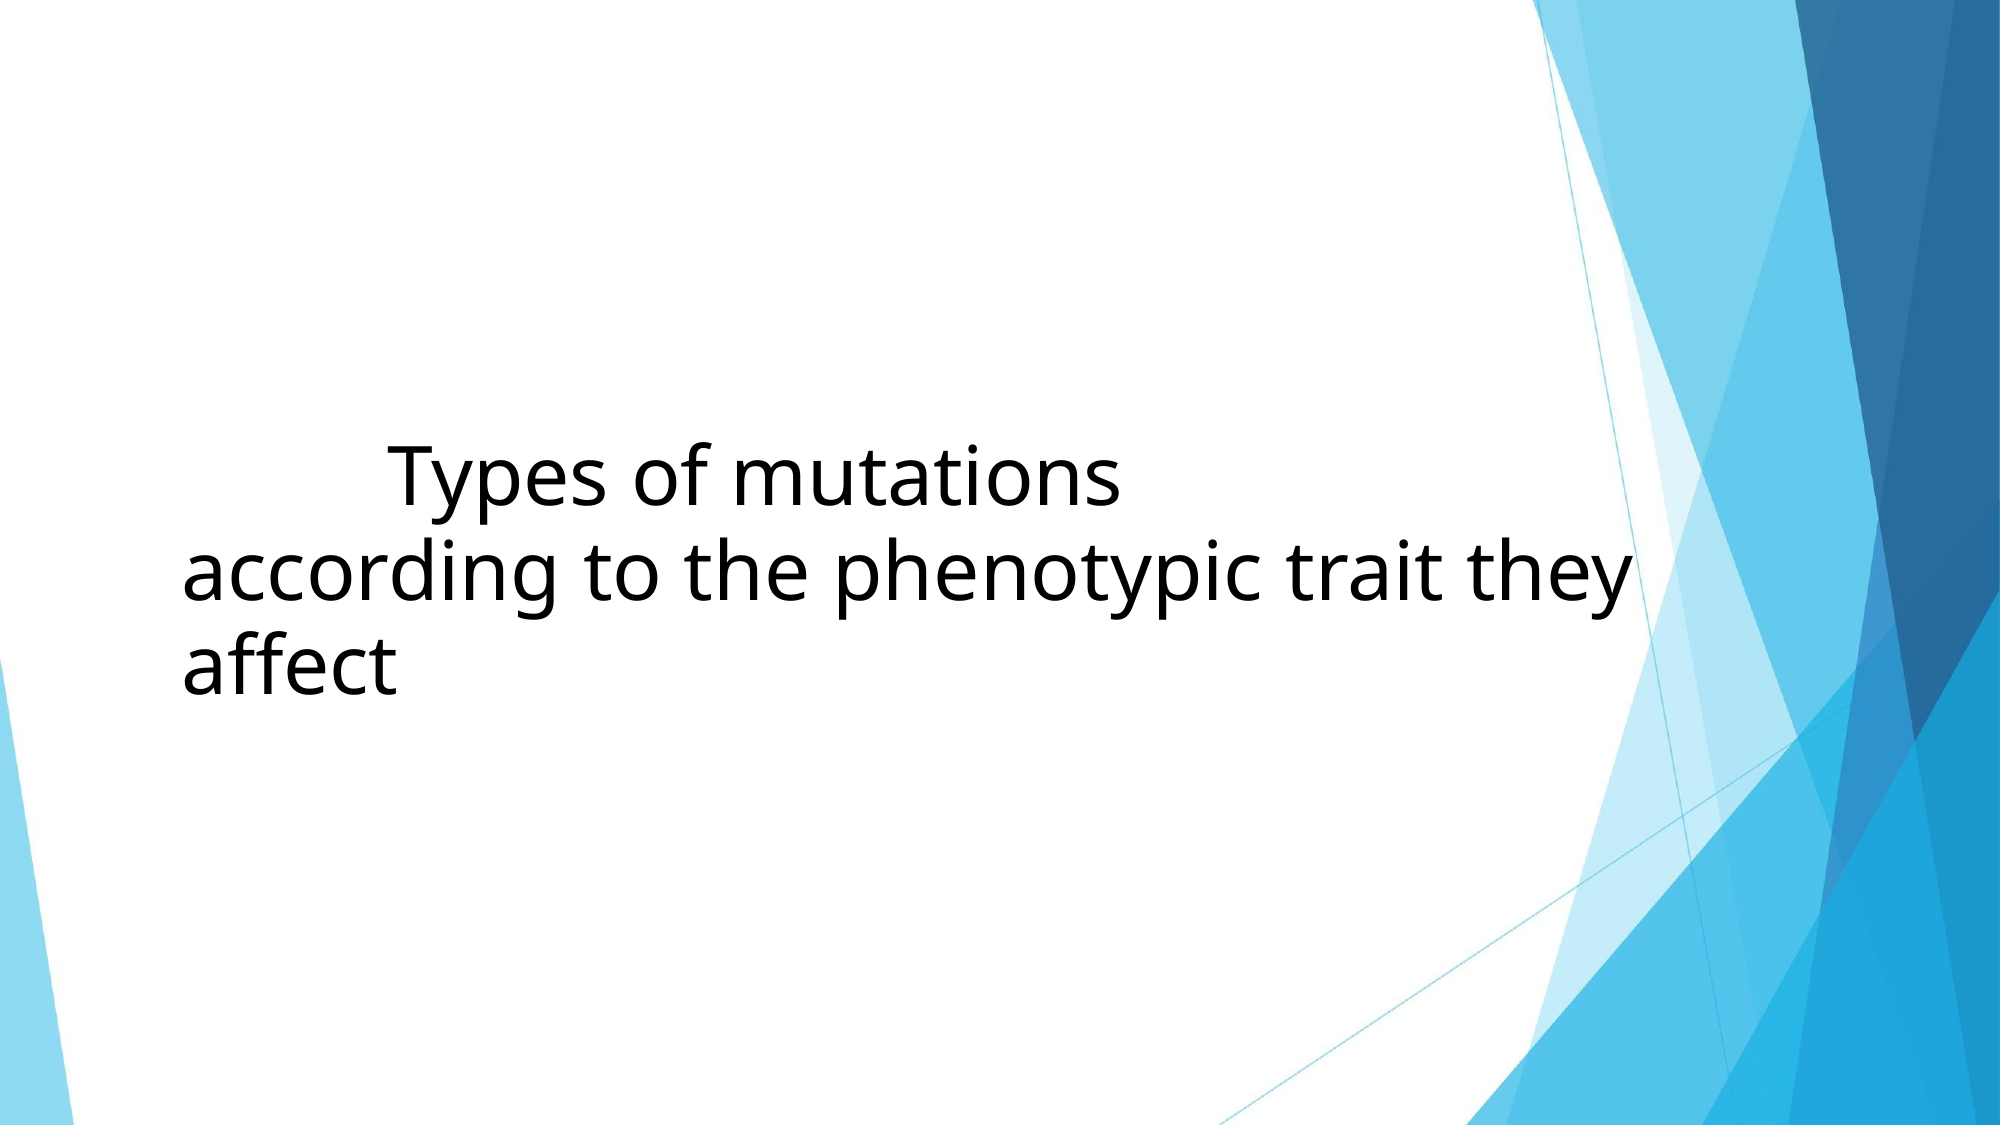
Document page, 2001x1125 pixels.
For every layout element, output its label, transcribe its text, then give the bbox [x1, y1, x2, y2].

picture [0, 0, 2000, 1125]
title Types of mutations according to the phenotypic trait they affect [179, 425, 1753, 711]
